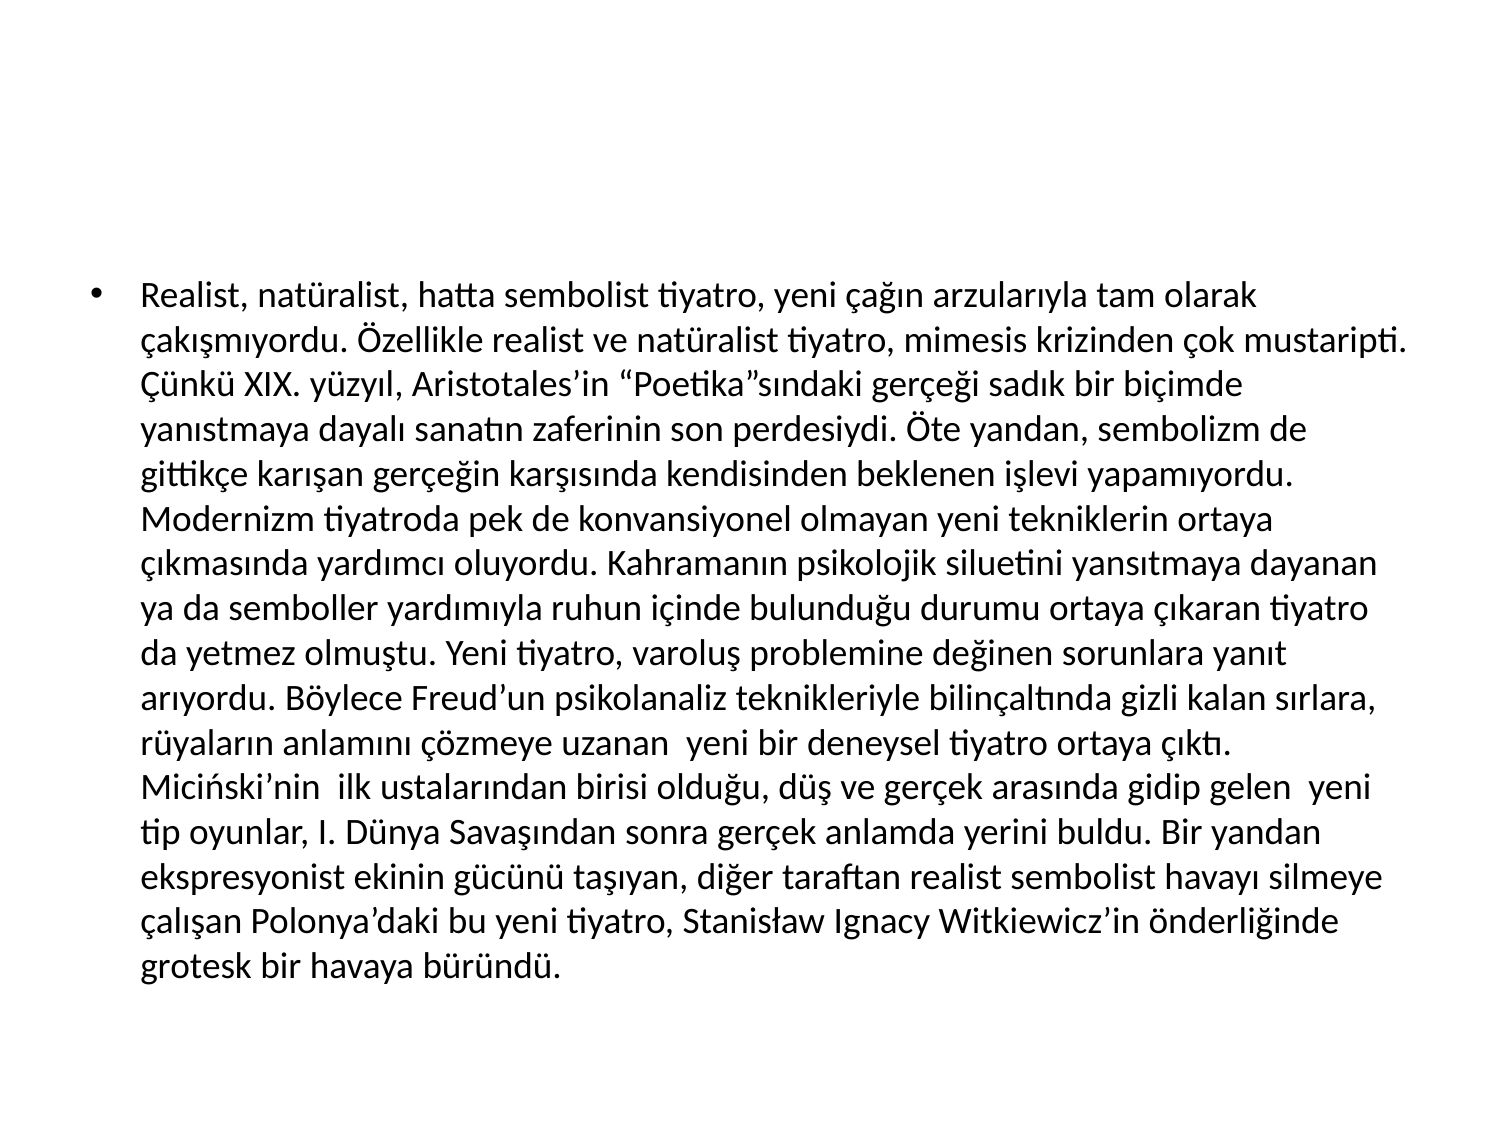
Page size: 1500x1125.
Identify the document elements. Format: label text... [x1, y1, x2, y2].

list Realist, natüralist, hatta sembolist tiyatro, yeni çağın arzularıyla tam olarak çakışmıyordu. Özellikle realist ve natüralist tiyatro, mimesis krizinden çok mustaripti. Çünkü XIX. yüzyıl, Aristotales’in “Poetika”sındaki gerçeği sadık bir biçimde yanıstmaya dayalı sanatın zaferinin son perdesiydi. Öte yandan, sembolizm de gittikçe karışan gerçeğin karşısında kendisinden beklenen işlevi yapamıyordu. Modernizm tiyatroda pek de konvansiyonel olmayan yeni tekniklerin ortaya çıkmasında yardımcı oluyordu. Kahramanın psikolojik siluetini yansıtmaya dayanan ya da semboller yardımıyla ruhun içinde bulunduğu durumu ortaya çıkaran tiyatro da yetmez olmuştu. Yeni tiyatro, varoluş problemine değinen sorunlara yanıt arıyordu. Böylece Freud’un psikolanaliz teknikleriyle bilinçaltında gizli kalan sırlara, rüyaların anlamını çözmeye uzanan yeni bir deneysel tiyatro ortaya çıktı. Miciński’nin ilk ustalarından birisi olduğu, düş ve gerçek arasında gidip gelen yeni tip oyunlar, I. Dünya Savaşından sonra gerçek anlamda yerini buldu. Bir yandan ekspresyonist ekinin gücünü taşıyan, diğer taraftan realist sembolist havayı silmeye çalışan Polonya’daki bu yeni tiyatro, Stanisław Ignacy Witkiewicz’in önderliğinde grotesk bir havaya büründü. [75, 262, 1425, 1005]
